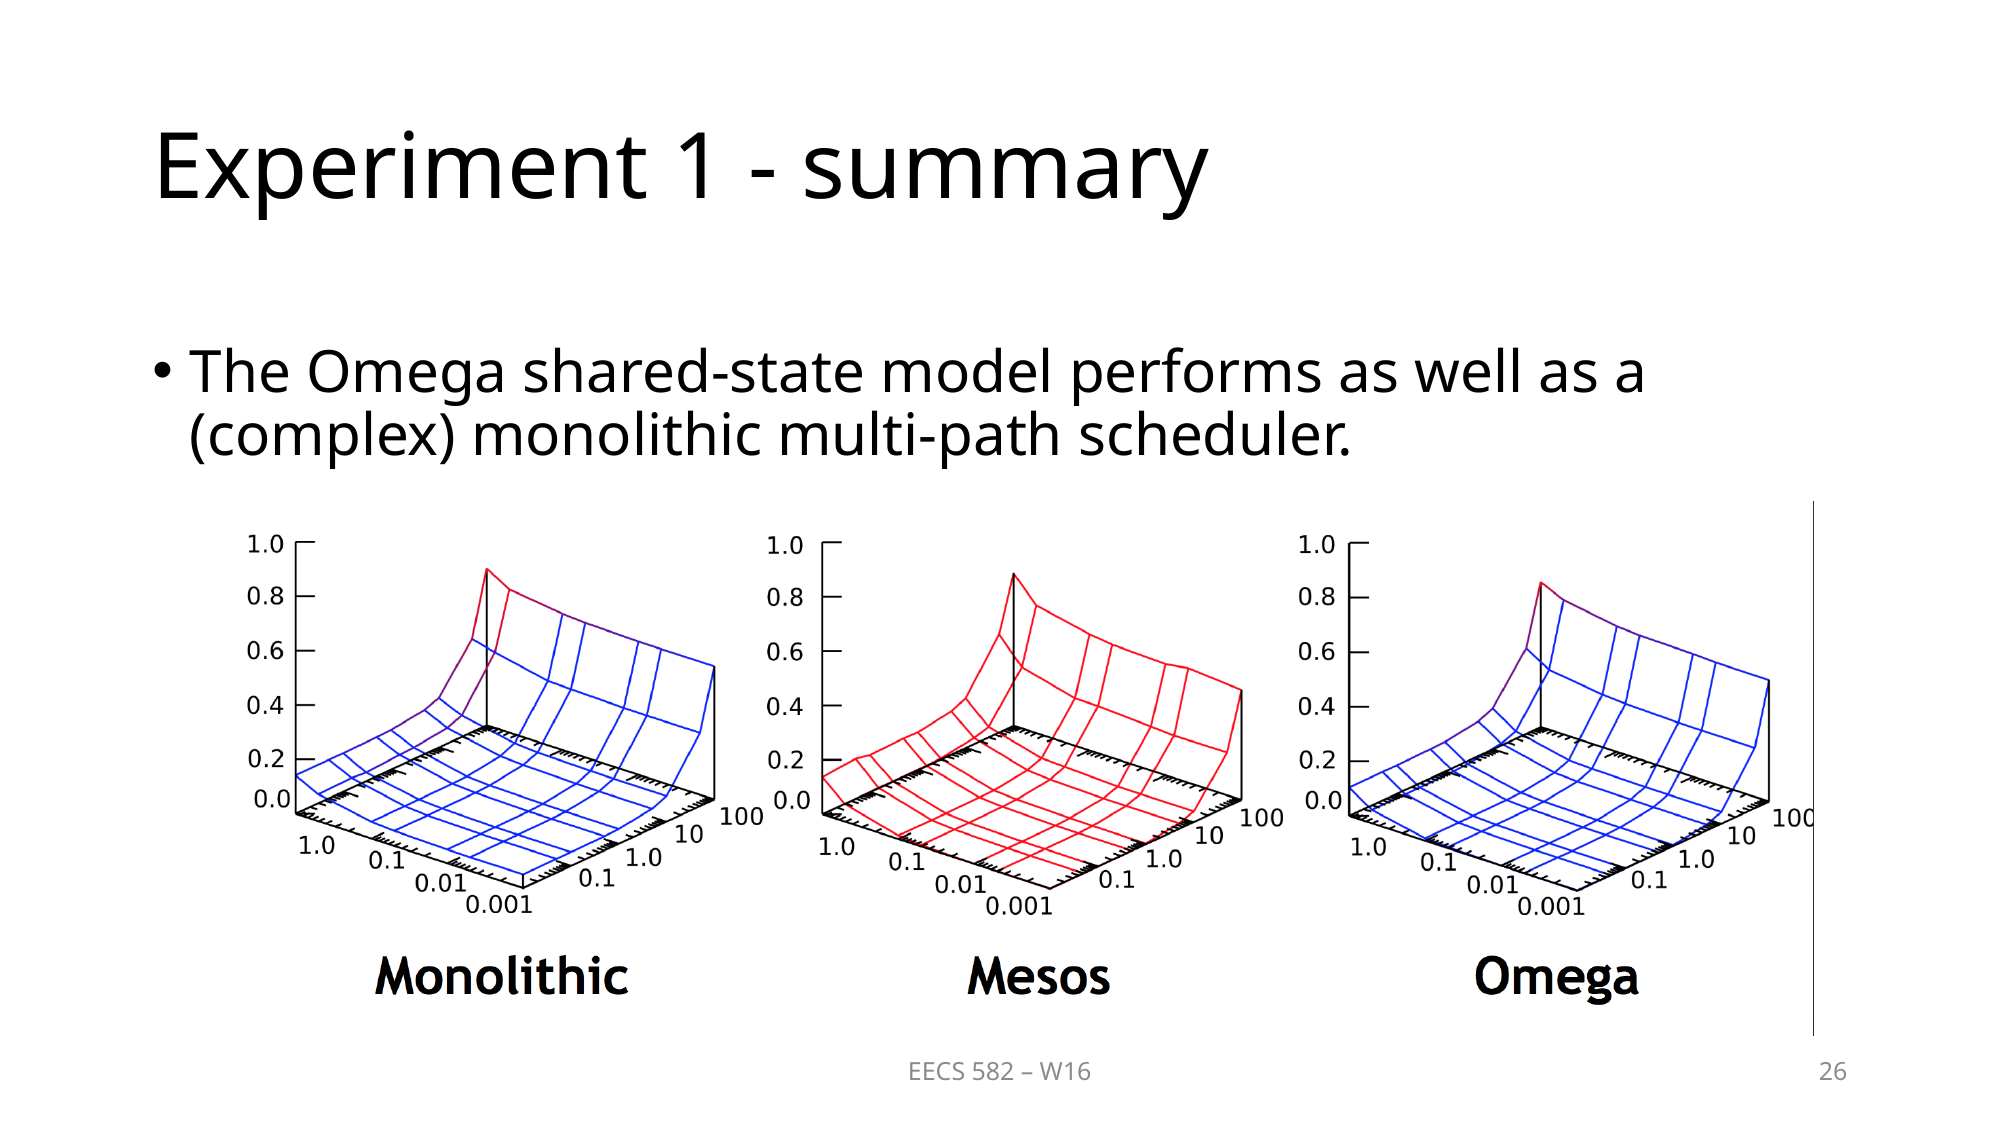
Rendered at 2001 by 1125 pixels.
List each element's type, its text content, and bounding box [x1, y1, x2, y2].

list The Omega shared-state model performs as well as a (complex) monolithic multi-path scheduler. [137, 299, 1863, 1014]
picture [243, 500, 1814, 1036]
slide_number 26 [1412, 1042, 1863, 1103]
title Experiment 1 - summary [137, 59, 1863, 278]
footer EECS 582 – W16 [662, 1042, 1338, 1103]
